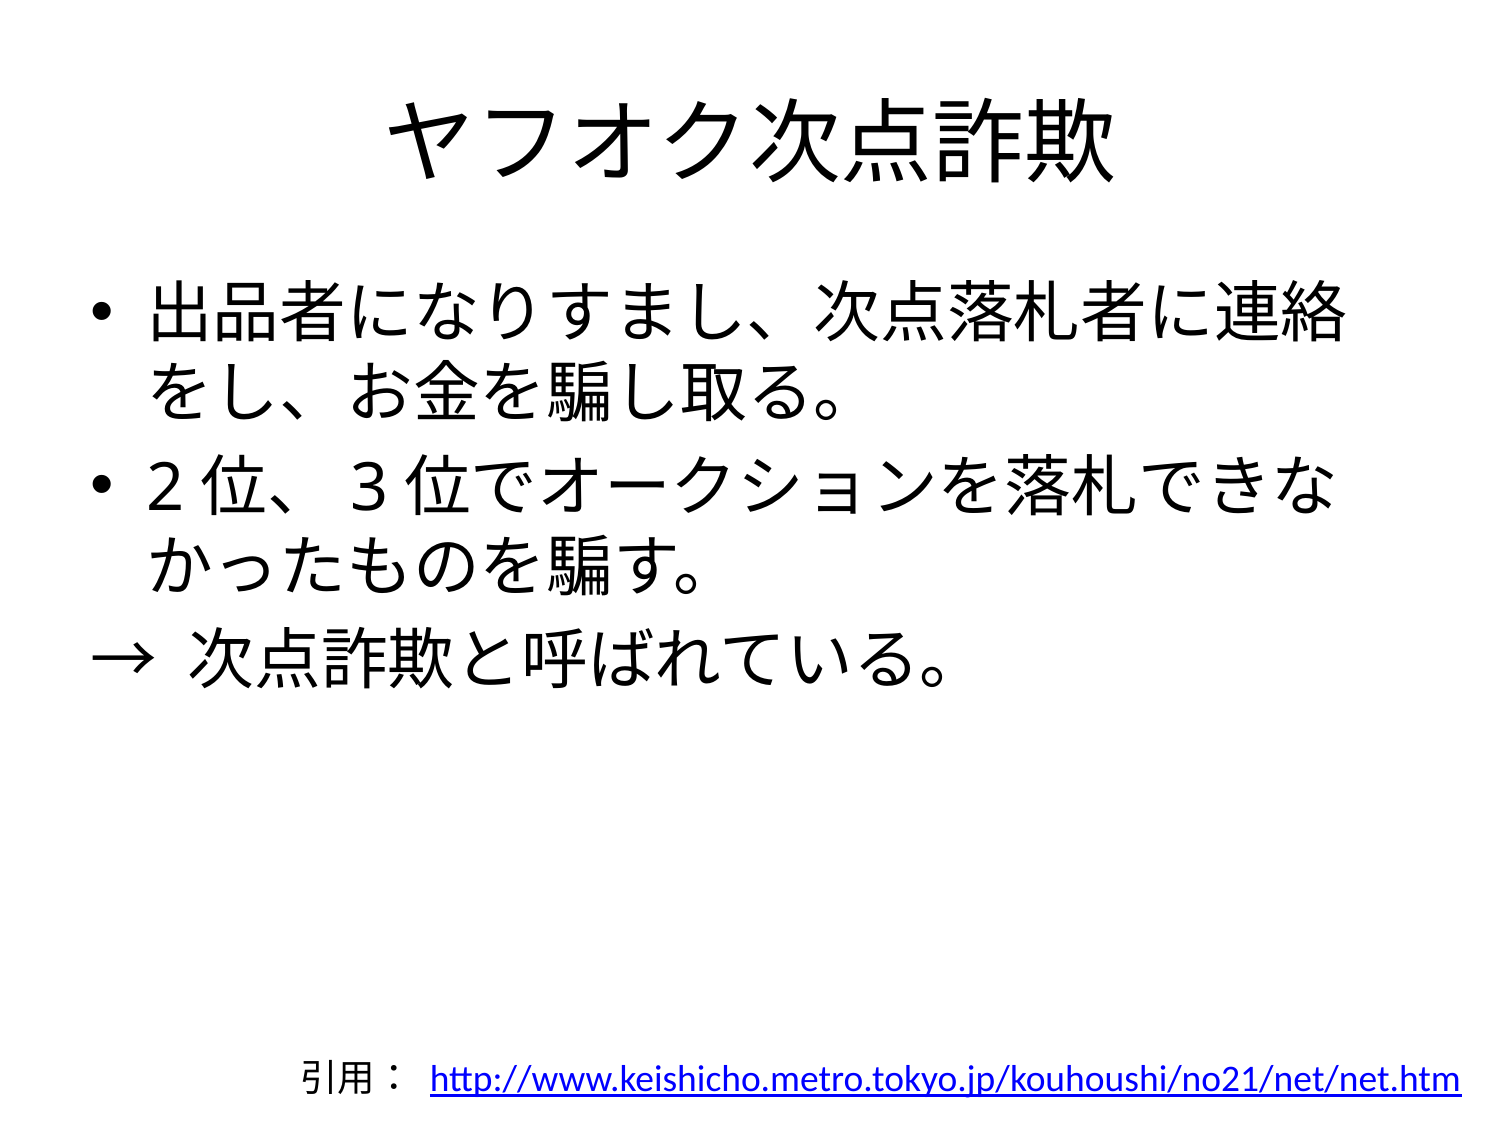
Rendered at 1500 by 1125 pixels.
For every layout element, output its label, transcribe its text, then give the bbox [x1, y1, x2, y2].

text_box 引用： http://www.keishicho.metro.tokyo.jp/kouhoushi/no21/net/net.htm [183, 1046, 1477, 1107]
list 出品者になりすまし、次点落札者に連絡をし、お金を騙し取る。 2位、3位でオークションを落札できなかったものを騙す。 → 次点詐欺と呼ばれている。 [75, 262, 1425, 1005]
title ヤフオク次点詐欺 [75, 45, 1425, 233]
